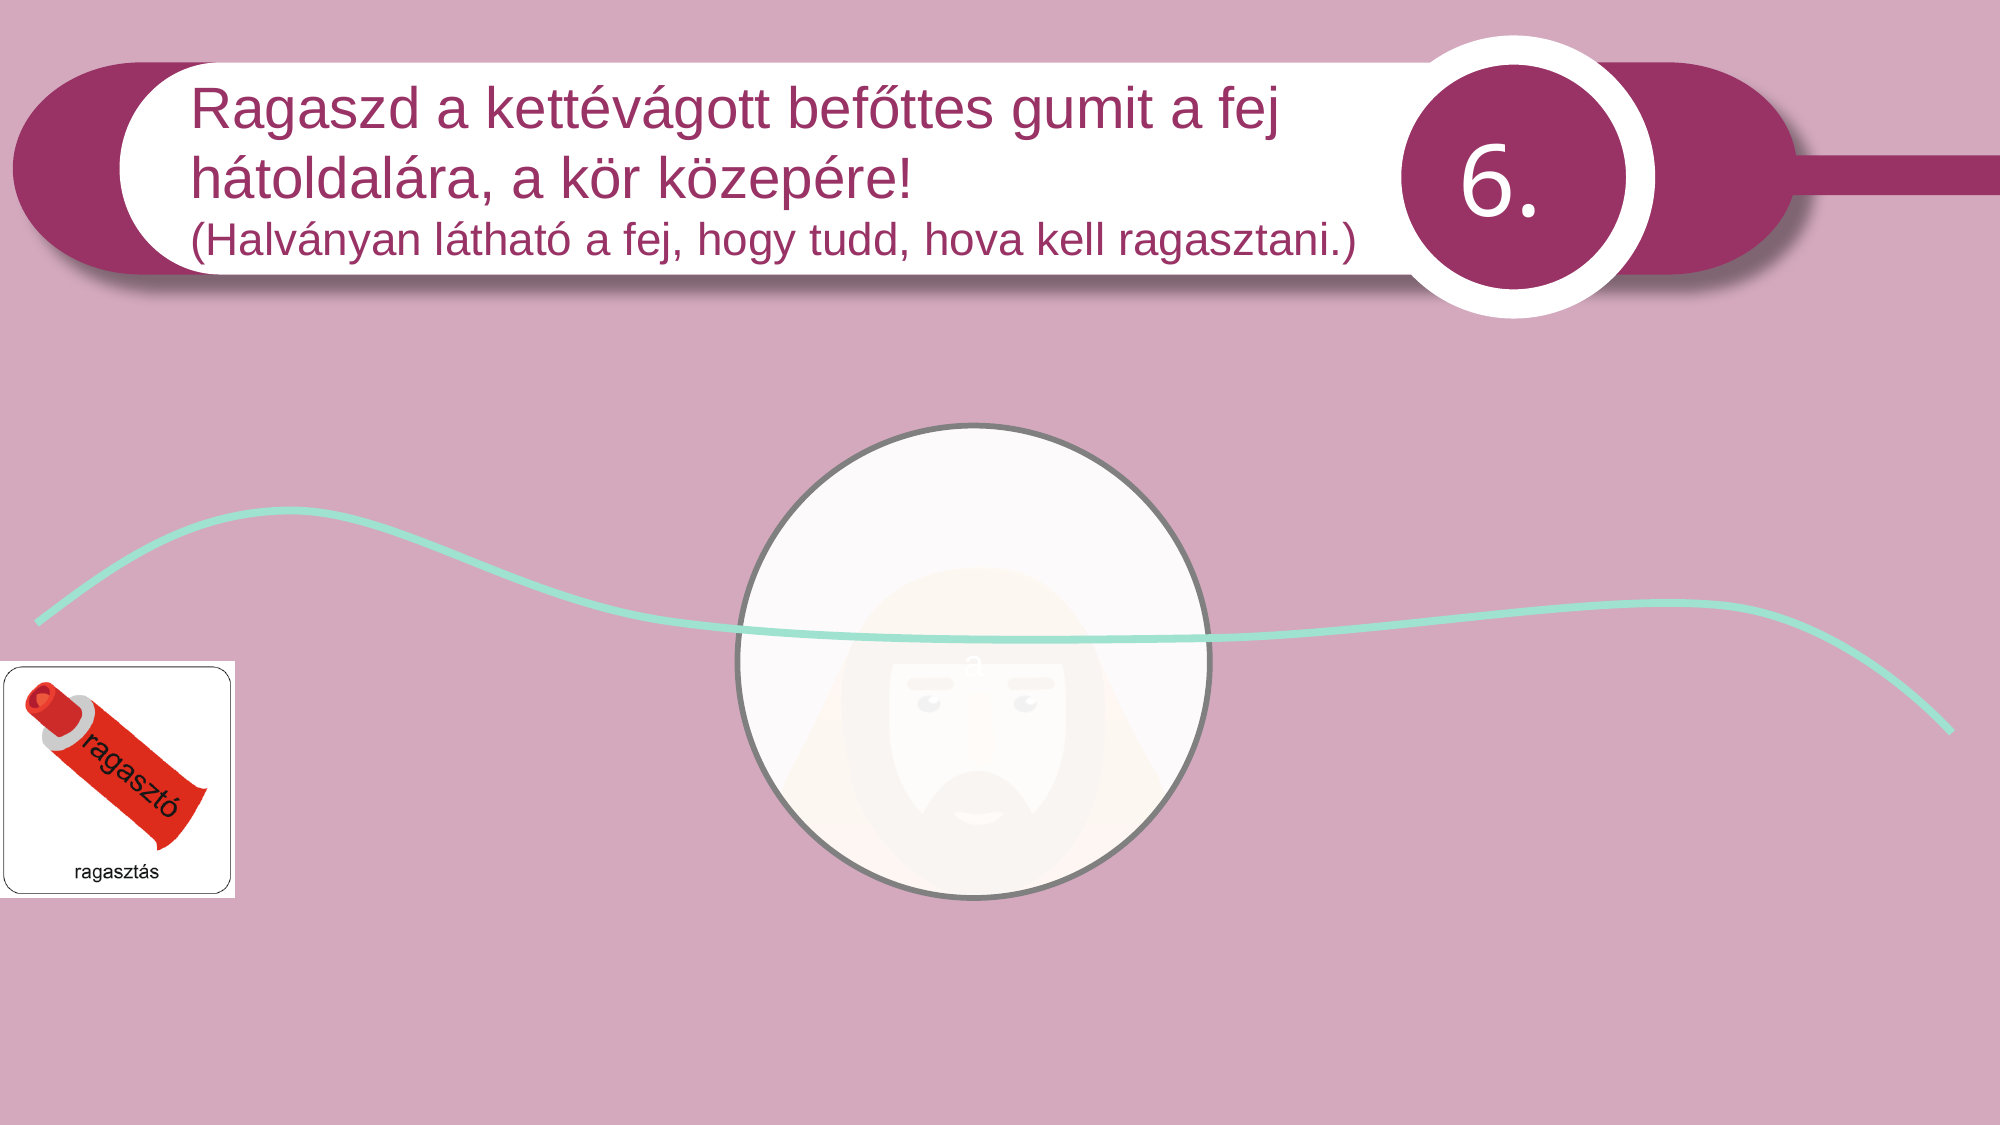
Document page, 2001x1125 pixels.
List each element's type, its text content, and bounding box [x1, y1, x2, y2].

text_box [1210, 601, 1953, 734]
text_box [11, 61, 209, 276]
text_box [737, 425, 1210, 898]
text_box [1694, 154, 2000, 196]
text_box [35, 509, 737, 664]
text_box 6. [1385, 48, 1642, 305]
picture [0, 661, 235, 898]
text_box Ragaszd a kettévágott befőttes gumit a fej hátoldalára, a kör közepére! (Halványan látható a fej, hogy tudd, hova kell ragasztani.) [118, 61, 1457, 276]
text_box [1570, 61, 1797, 276]
